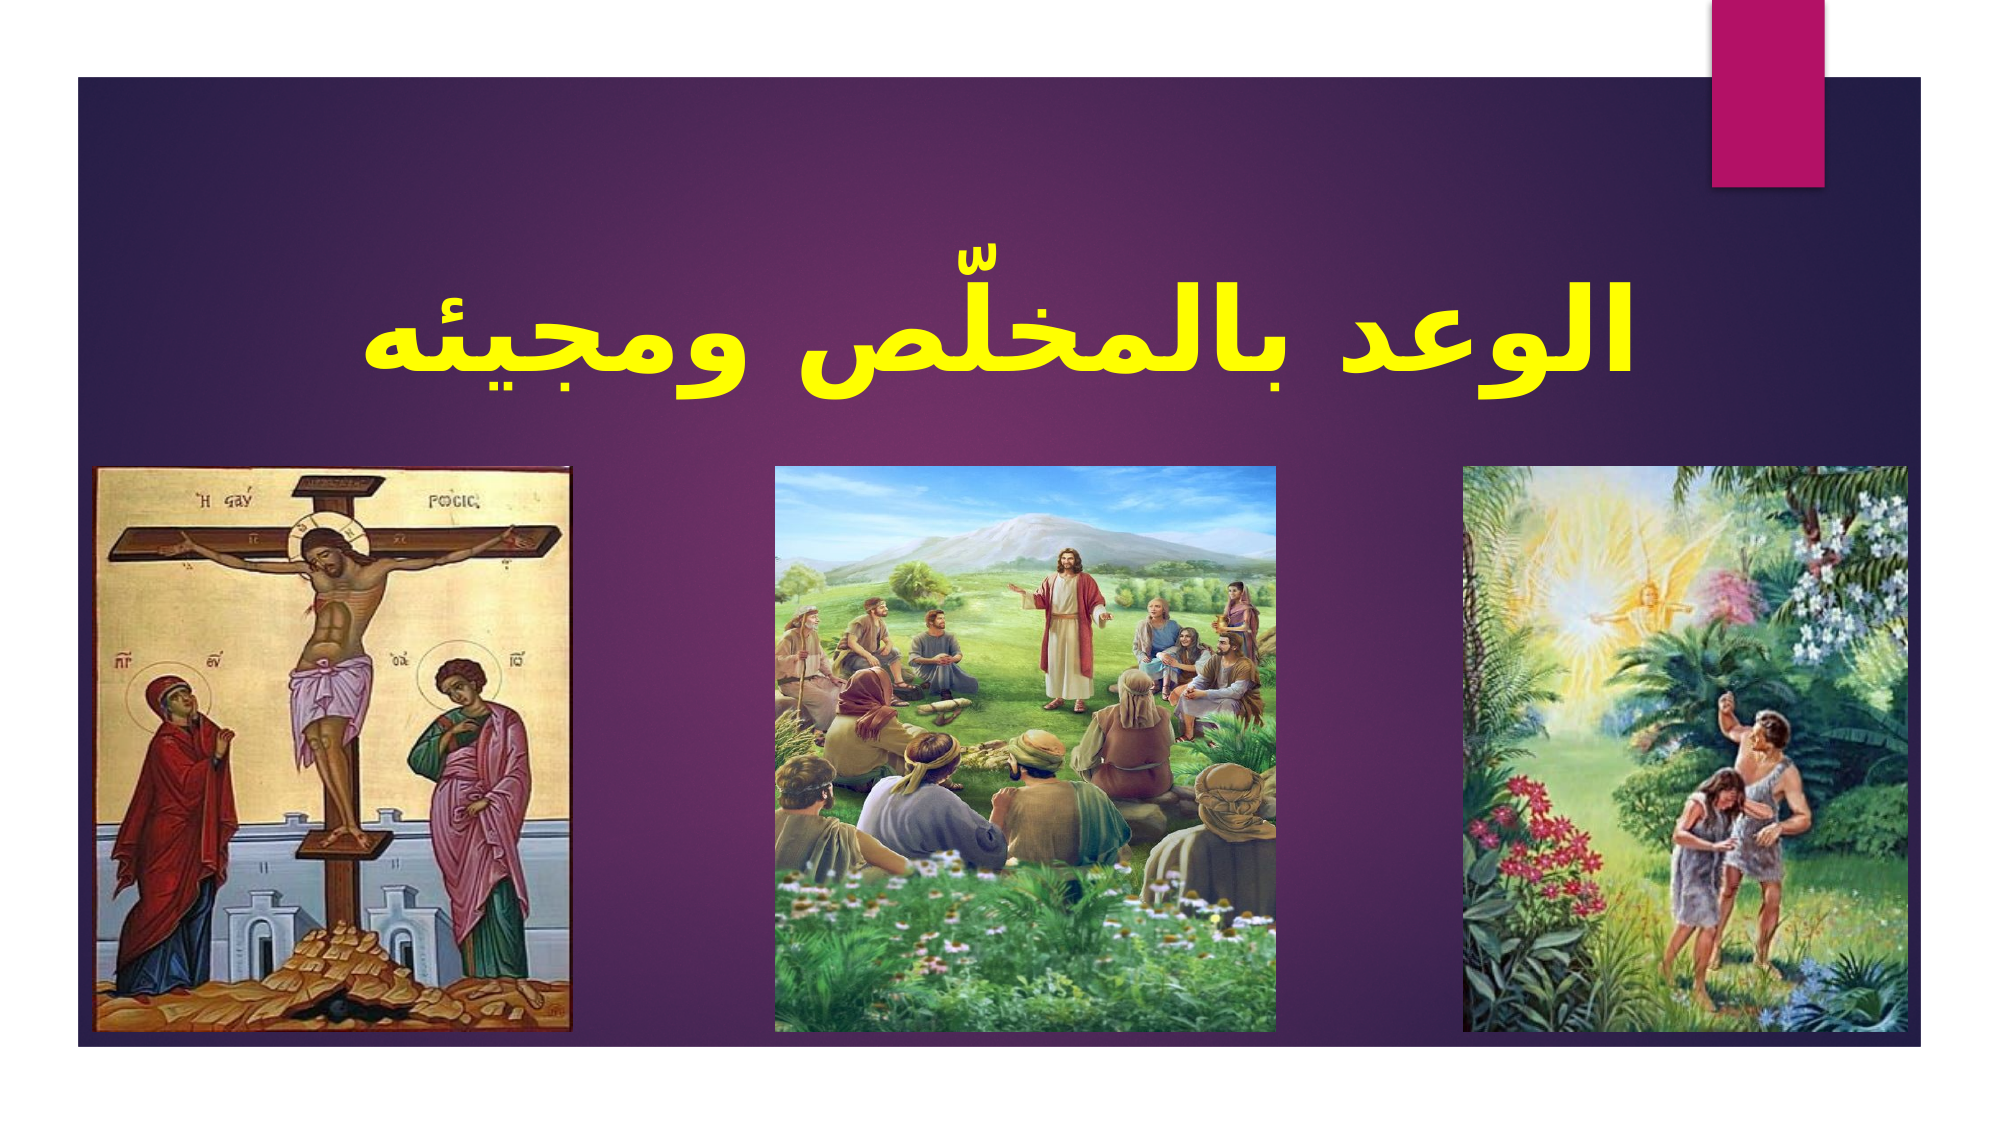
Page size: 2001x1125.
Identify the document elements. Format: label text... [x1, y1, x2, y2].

picture [91, 465, 573, 1032]
title الوعد بالمخلّص ومجيئه [338, 214, 1662, 403]
picture [775, 465, 1276, 1032]
picture [1462, 465, 1909, 1032]
